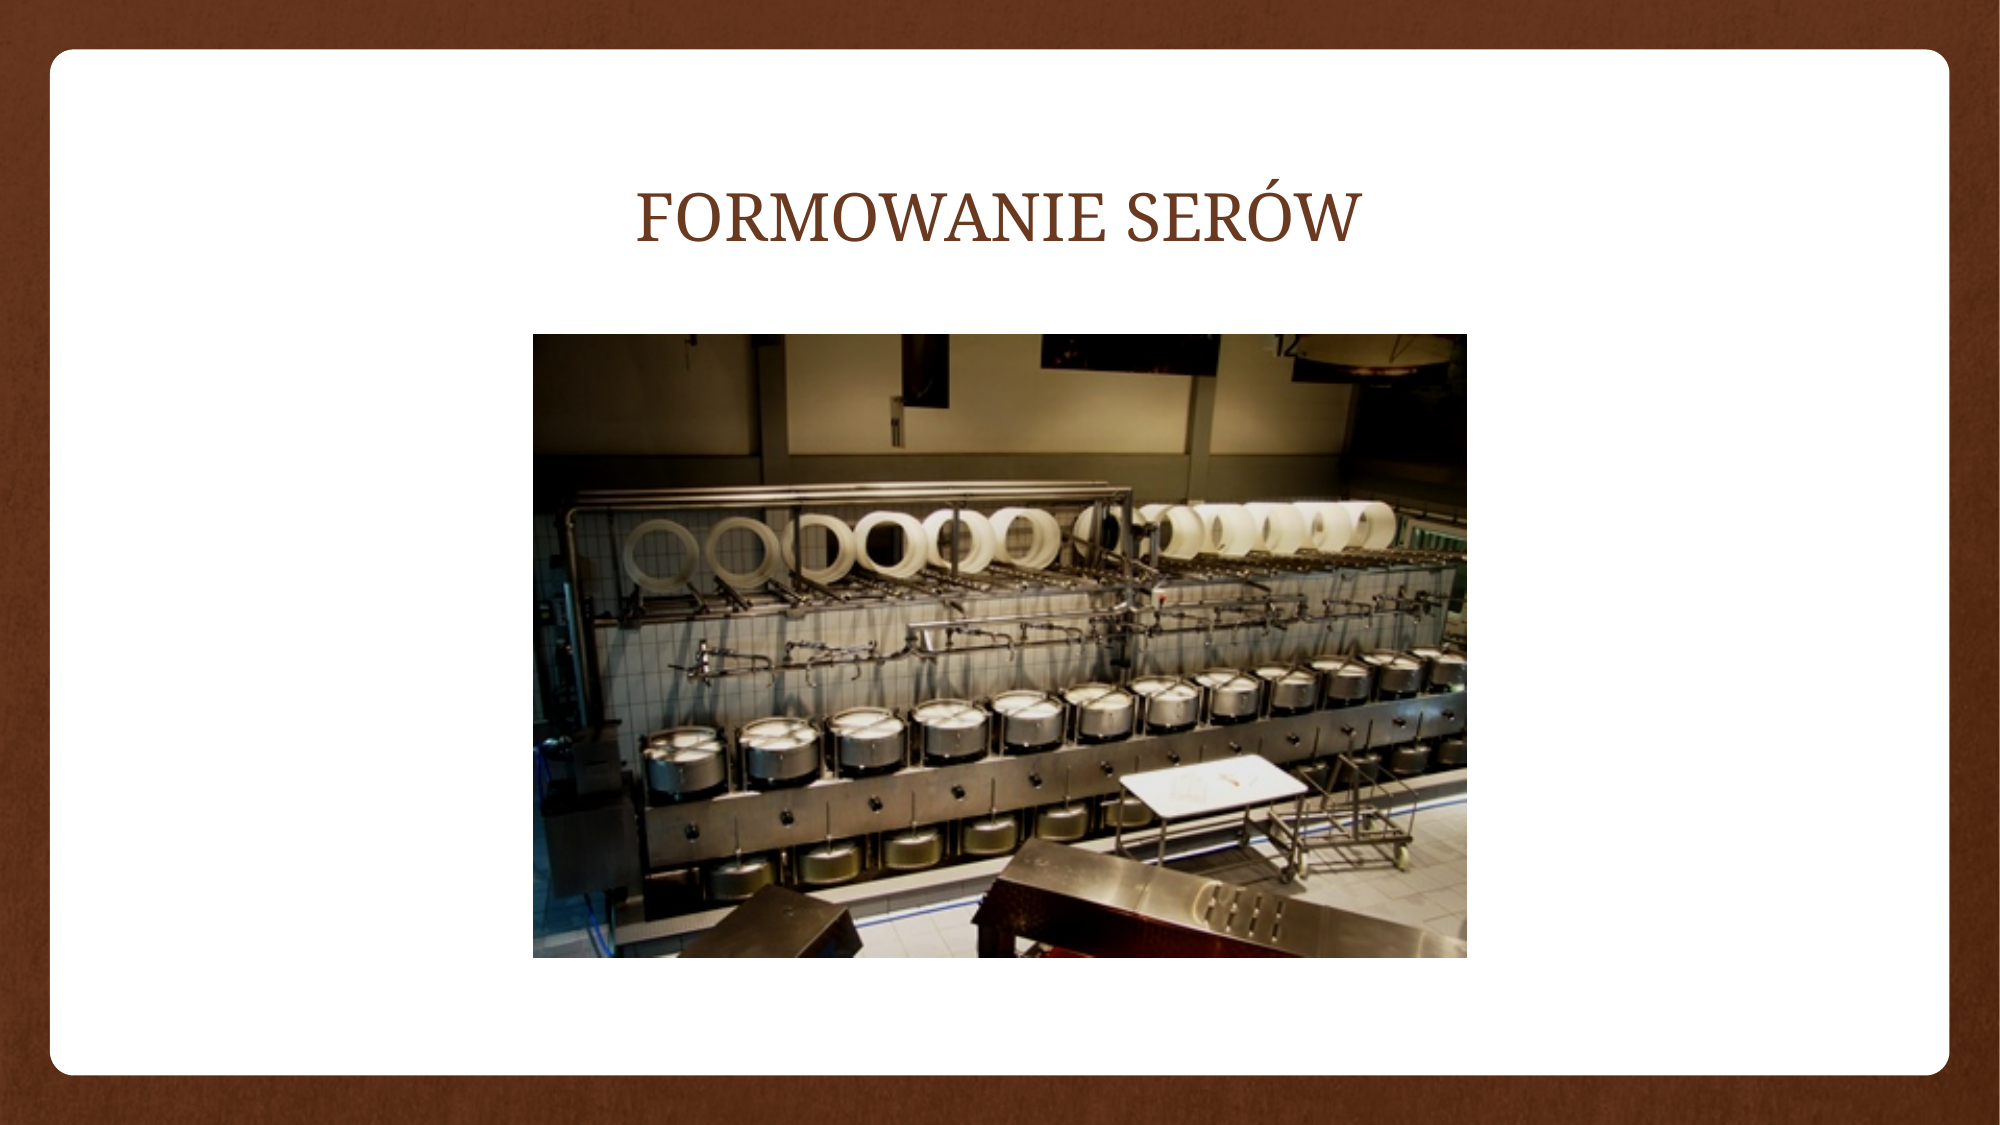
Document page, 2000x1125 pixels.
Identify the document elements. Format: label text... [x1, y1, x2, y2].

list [532, 334, 1467, 958]
title FORMOWANIE SERÓW [199, 70, 1800, 263]
